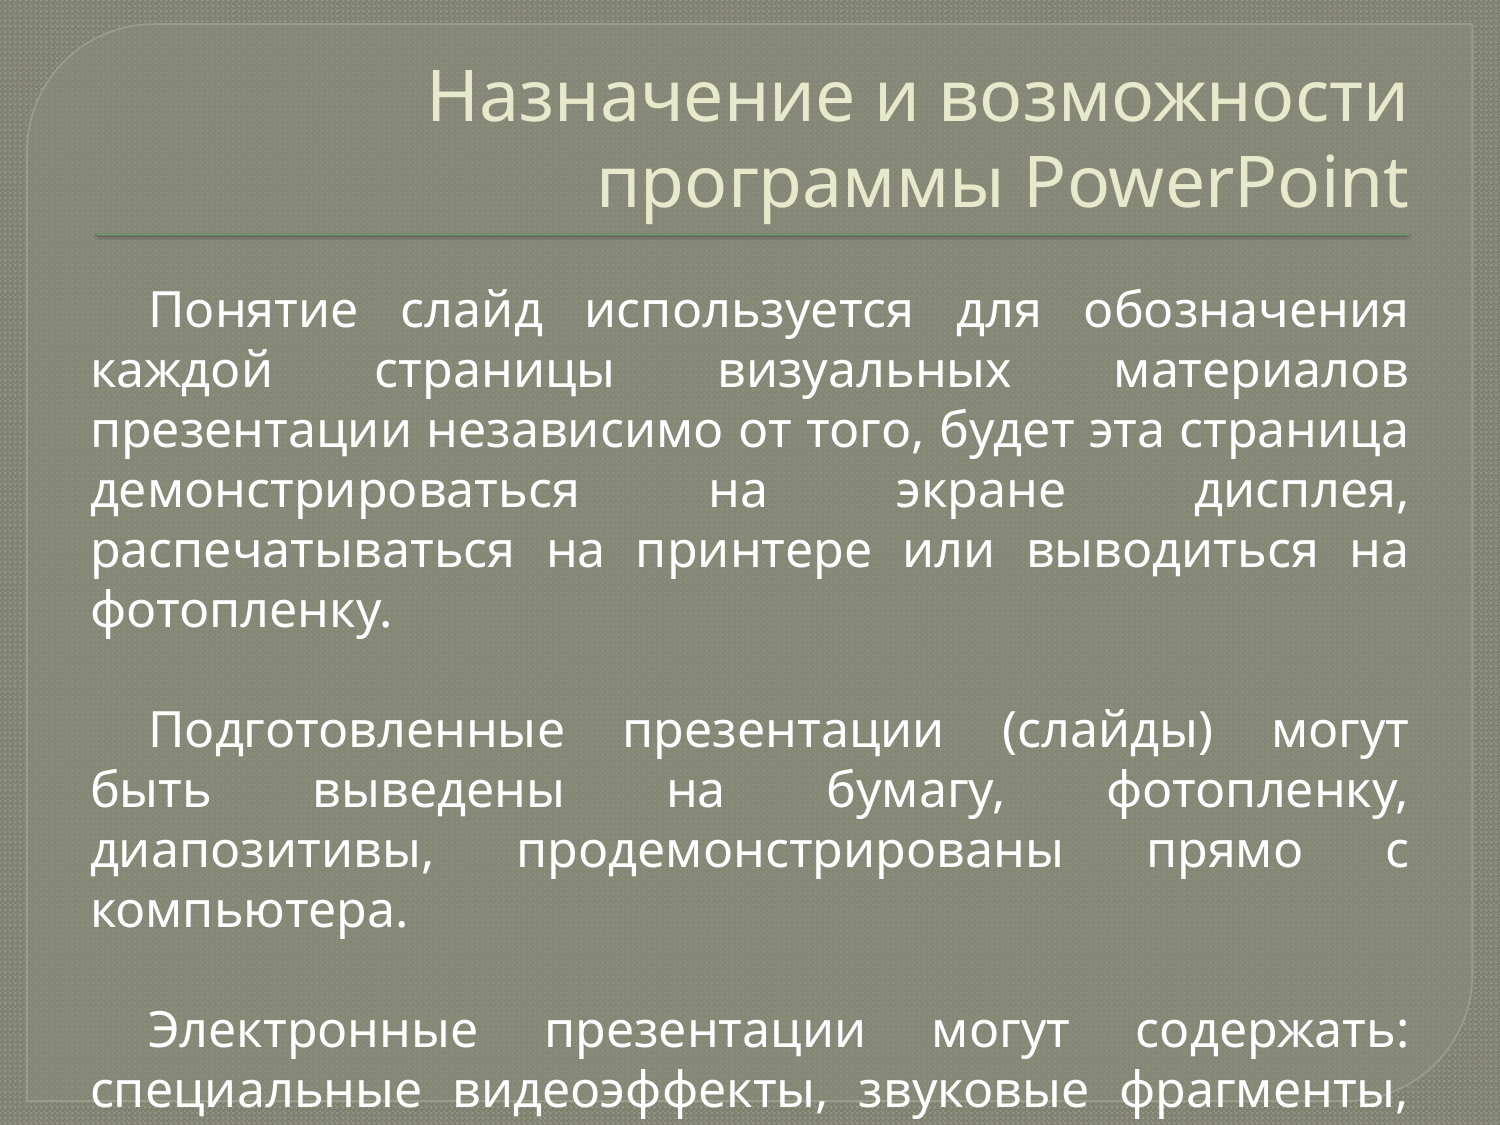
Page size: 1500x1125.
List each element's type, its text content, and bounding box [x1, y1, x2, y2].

title Назначение и возможности программы PowerPoint [75, 41, 1425, 230]
list Понятие слайд используется для обозначения каждой страницы визуальных материалов презентации независимо от того, будет эта страница демонстрироваться на экране дисплея, распечатываться на принтере или выводиться на фотопленку. Подготовленные презентации (слайды) могут быть выведены на бумагу, фотопленку, диапозитивы, продемонстрированы прямо с компьютера. Электронные презентации могут содержать: специальные видеоэффекты, звуковые фрагменты, музыку, элементы анимации, видеоклипы. [74, 269, 1426, 1013]
